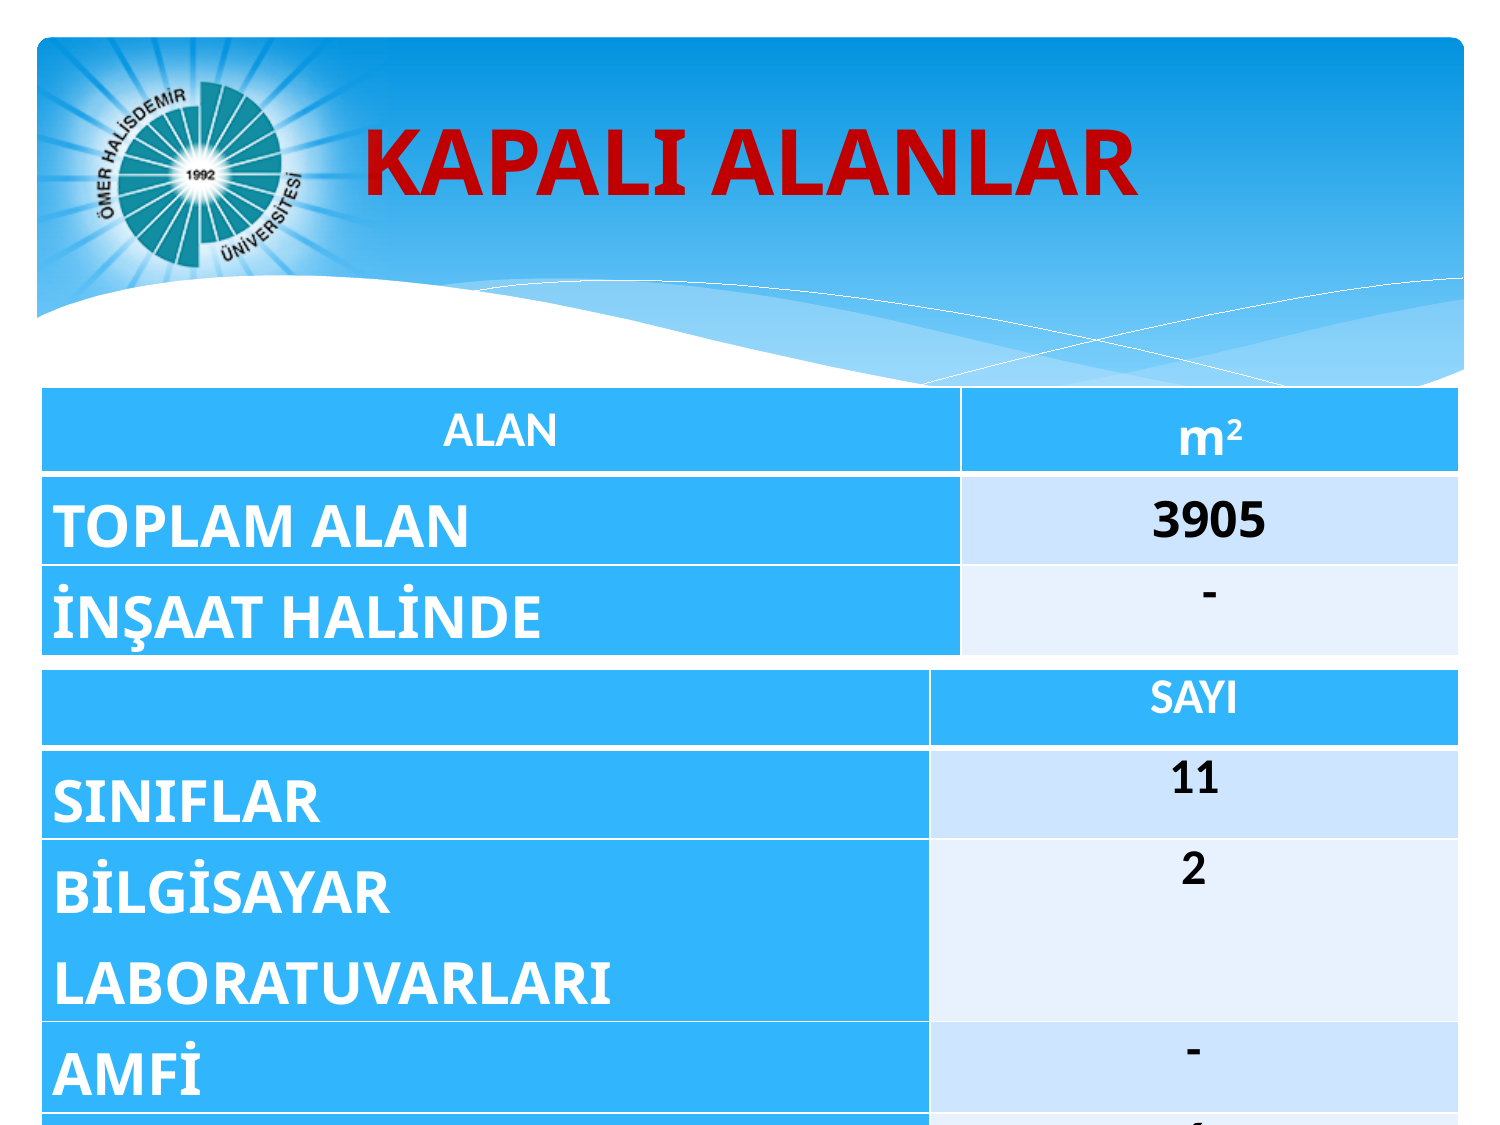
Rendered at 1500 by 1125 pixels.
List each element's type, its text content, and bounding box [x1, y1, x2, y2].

table_cell SINIFLAR [42, 751, 929, 838]
table_cell 2 [931, 840, 1458, 1021]
table_cell BİLGİSAYAR LABORATUVARLARI [42, 840, 929, 1021]
table_cell 11 [931, 751, 1458, 838]
table_header [42, 670, 929, 745]
title KAPALI ALANLAR [393, 55, 1425, 261]
table_cell - [962, 566, 1458, 655]
table_header SAYI [931, 670, 1458, 745]
picture [0, 0, 388, 373]
table_cell LABORATUVARLAR / ATÖLYE [42, 1114, 929, 1125]
table_header m2 [962, 388, 1458, 471]
table_cell 3905 [962, 477, 1458, 564]
table_cell İNŞAAT HALİNDE [42, 566, 960, 655]
table_header ALAN [42, 388, 960, 471]
table_cell - [931, 1022, 1458, 1112]
table_cell AMFİ [42, 1022, 929, 1112]
table_cell 6 [931, 1114, 1458, 1125]
table_cell TOPLAM ALAN [42, 477, 960, 564]
